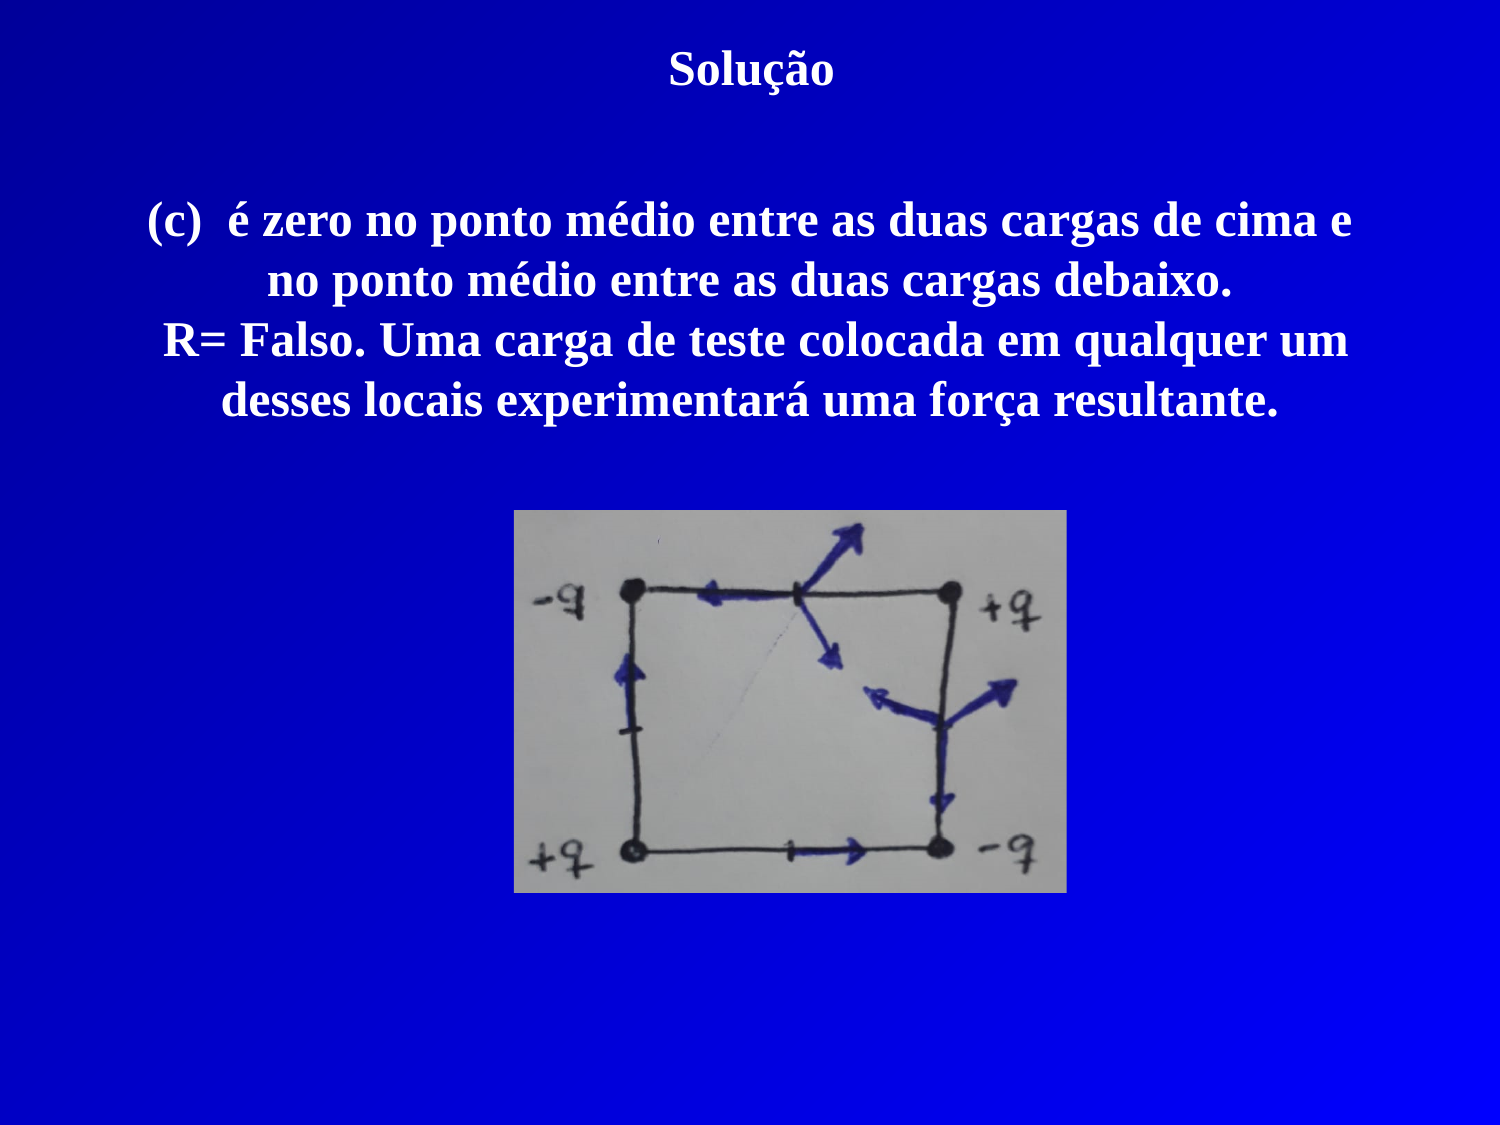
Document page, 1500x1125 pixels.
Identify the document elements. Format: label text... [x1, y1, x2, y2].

picture [513, 510, 1067, 894]
text_box Solução [1, 28, 1500, 103]
